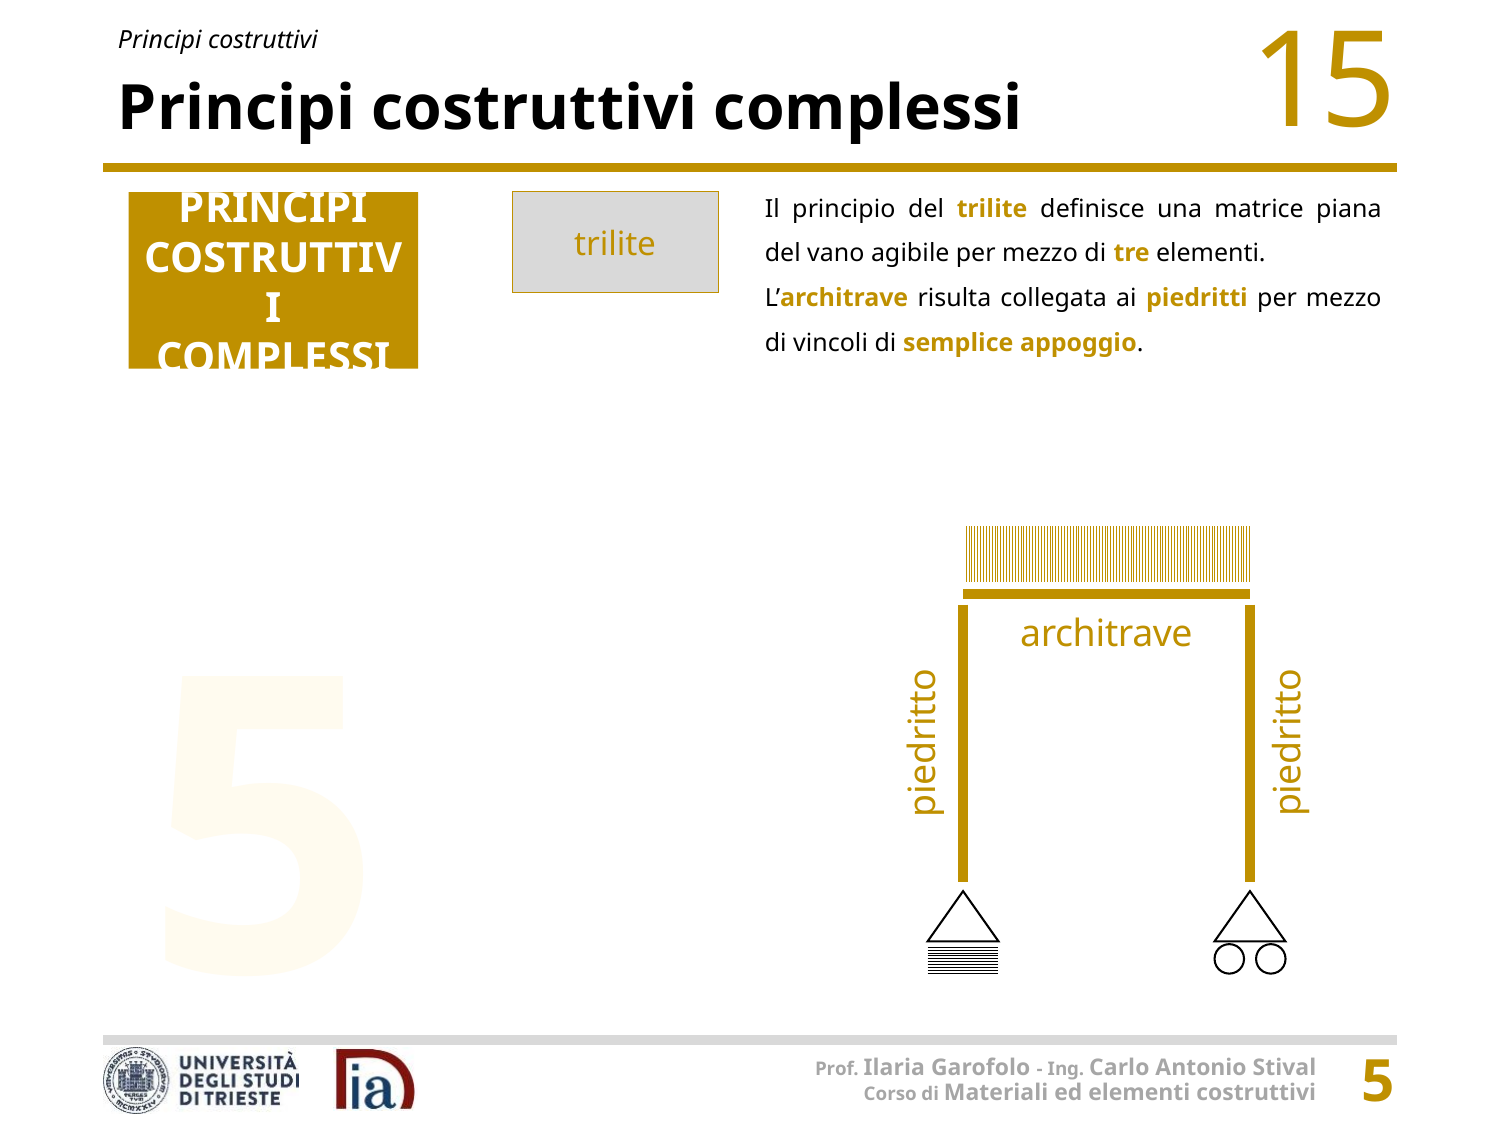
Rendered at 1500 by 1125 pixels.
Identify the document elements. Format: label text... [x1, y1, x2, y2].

text_box piedritto [892, 631, 948, 855]
text_box [962, 525, 1251, 583]
text_box piedritto [1258, 631, 1313, 855]
text_box architrave [994, 604, 1218, 659]
text_box Il principio del trilite definisce una matrice piana del vano agibile per mezzo di tre elementi. L’architrave risulta collegata ai piedritti per mezzo di vincoli di semplice appoggio. [749, 171, 1397, 1037]
text_box [1213, 943, 1246, 975]
text_box PRINCIPI COSTRUTTIVI COMPLESSI [128, 192, 419, 369]
text_box [925, 889, 1001, 943]
title Principi costruttivi complessi [103, 59, 1183, 168]
text_box trilite [512, 191, 719, 293]
text_box [1255, 943, 1287, 975]
text_box [1212, 889, 1288, 943]
picture [103, 1047, 299, 1114]
picture [333, 1047, 418, 1111]
text_box [927, 943, 999, 975]
